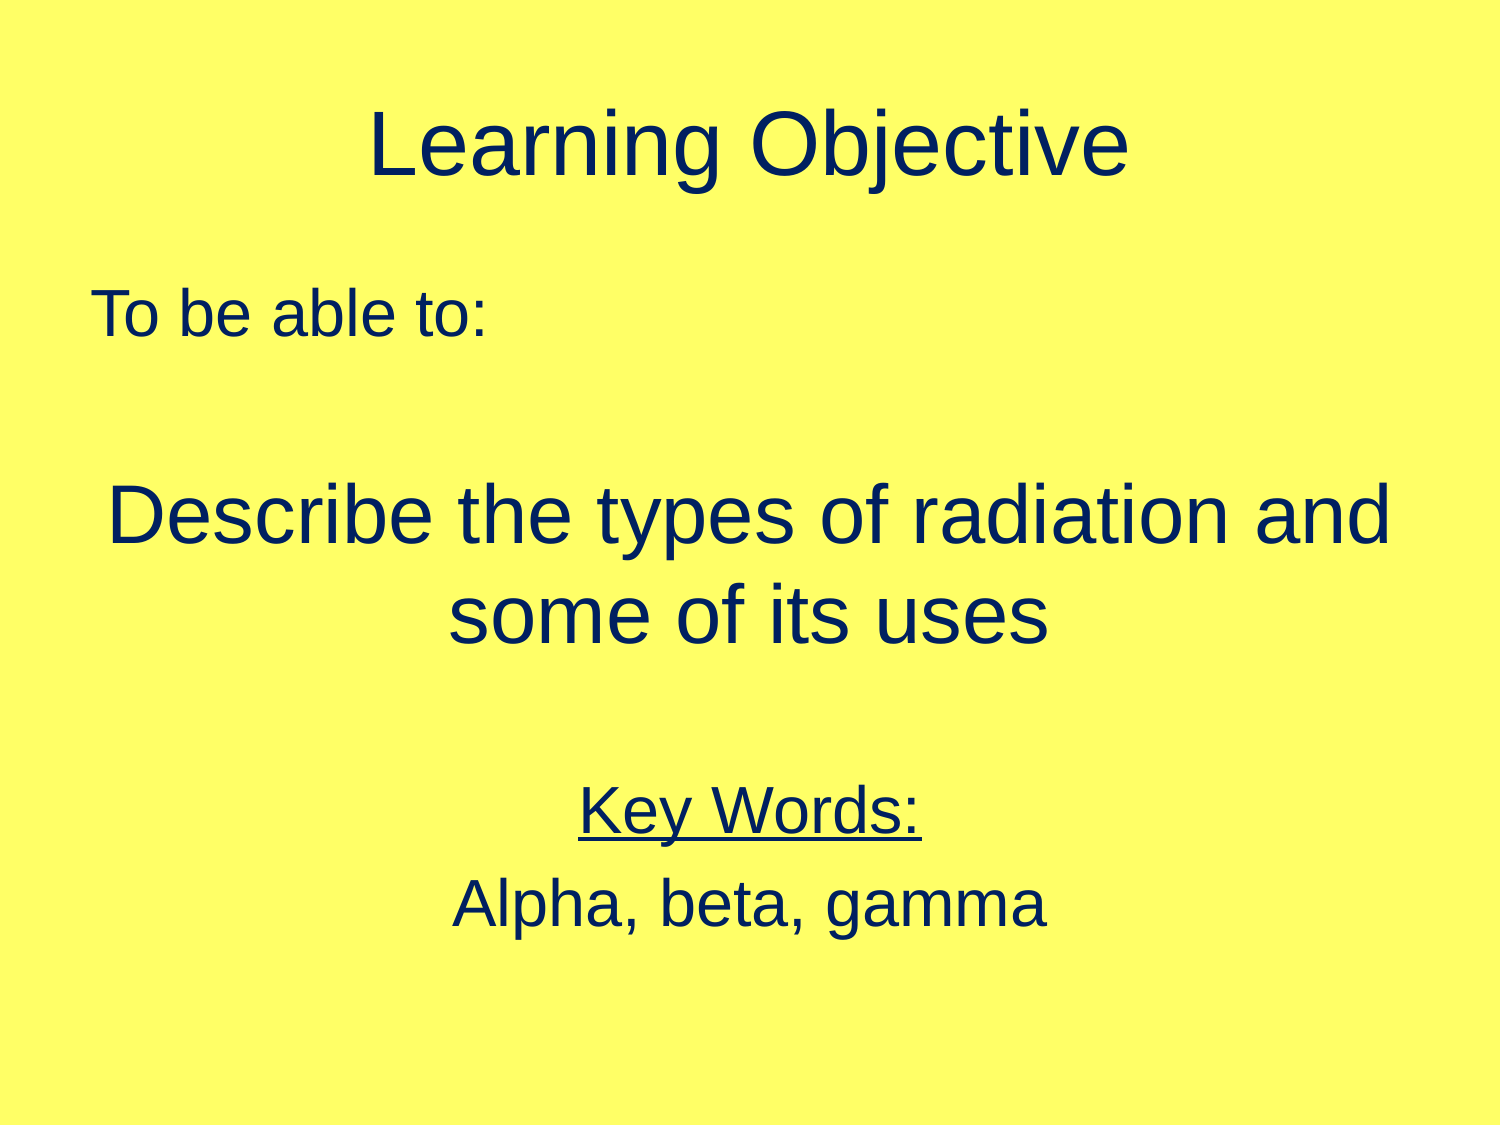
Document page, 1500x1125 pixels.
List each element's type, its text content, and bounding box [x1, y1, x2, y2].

list To be able to: Describe the types of radiation and some of its uses Key Words: Alpha, beta, gamma [75, 262, 1425, 1005]
title Learning Objective [75, 45, 1425, 233]
